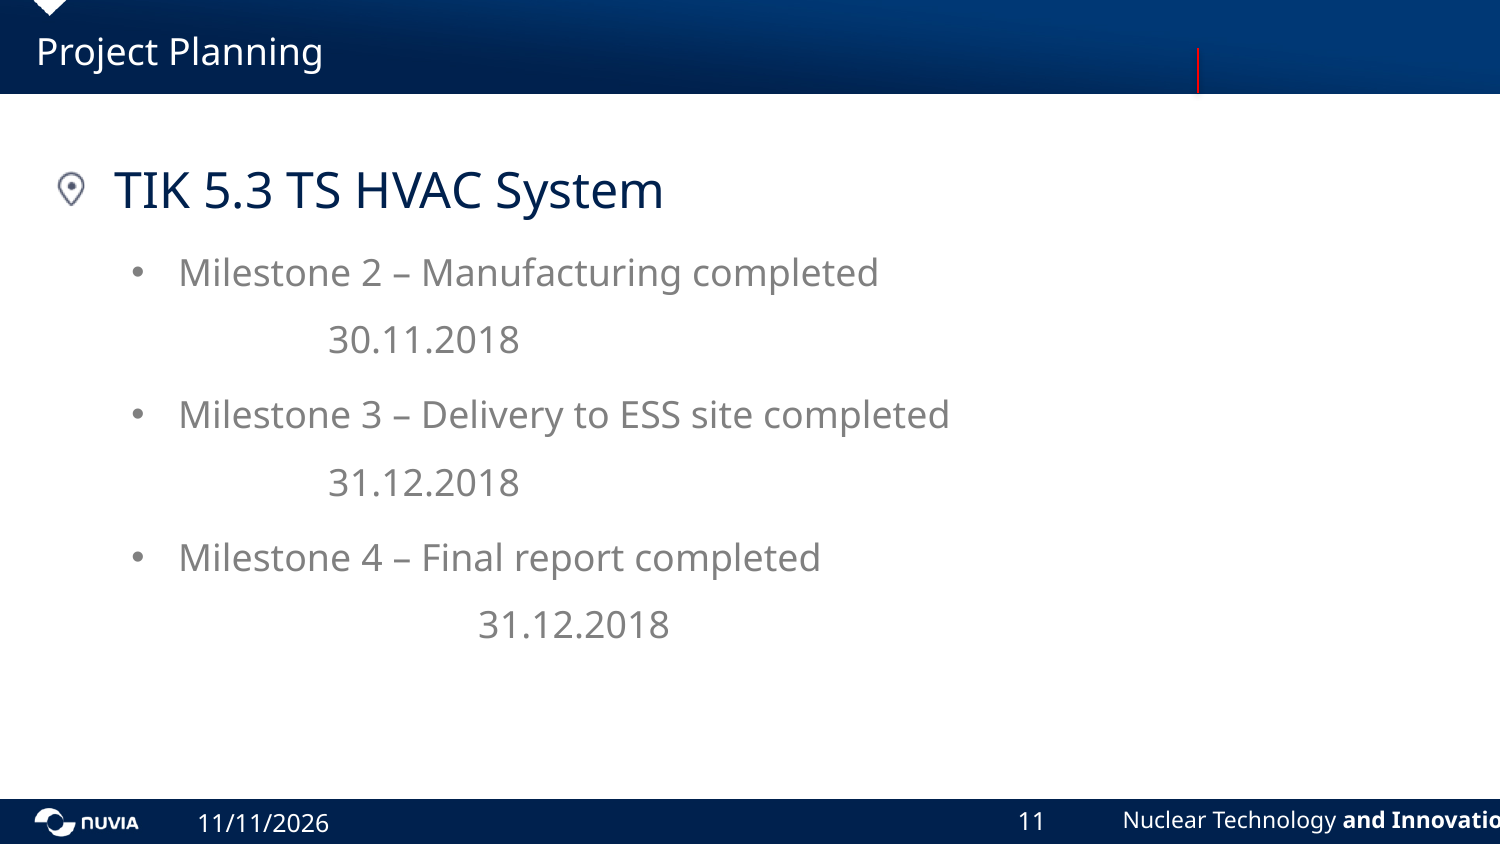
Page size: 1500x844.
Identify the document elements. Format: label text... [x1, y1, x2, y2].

picture [0, 0, 1500, 844]
title Project Planning [21, 20, 1141, 95]
list TIK 5.3 TS HVAC System Milestone 2 – Manufacturing completed 30.11.2018 Milestone 3 – Delivery to ESS site completed 31.12.2018 Milestone 4 – Final report completed 31.12.2018 [41, 121, 1481, 778]
